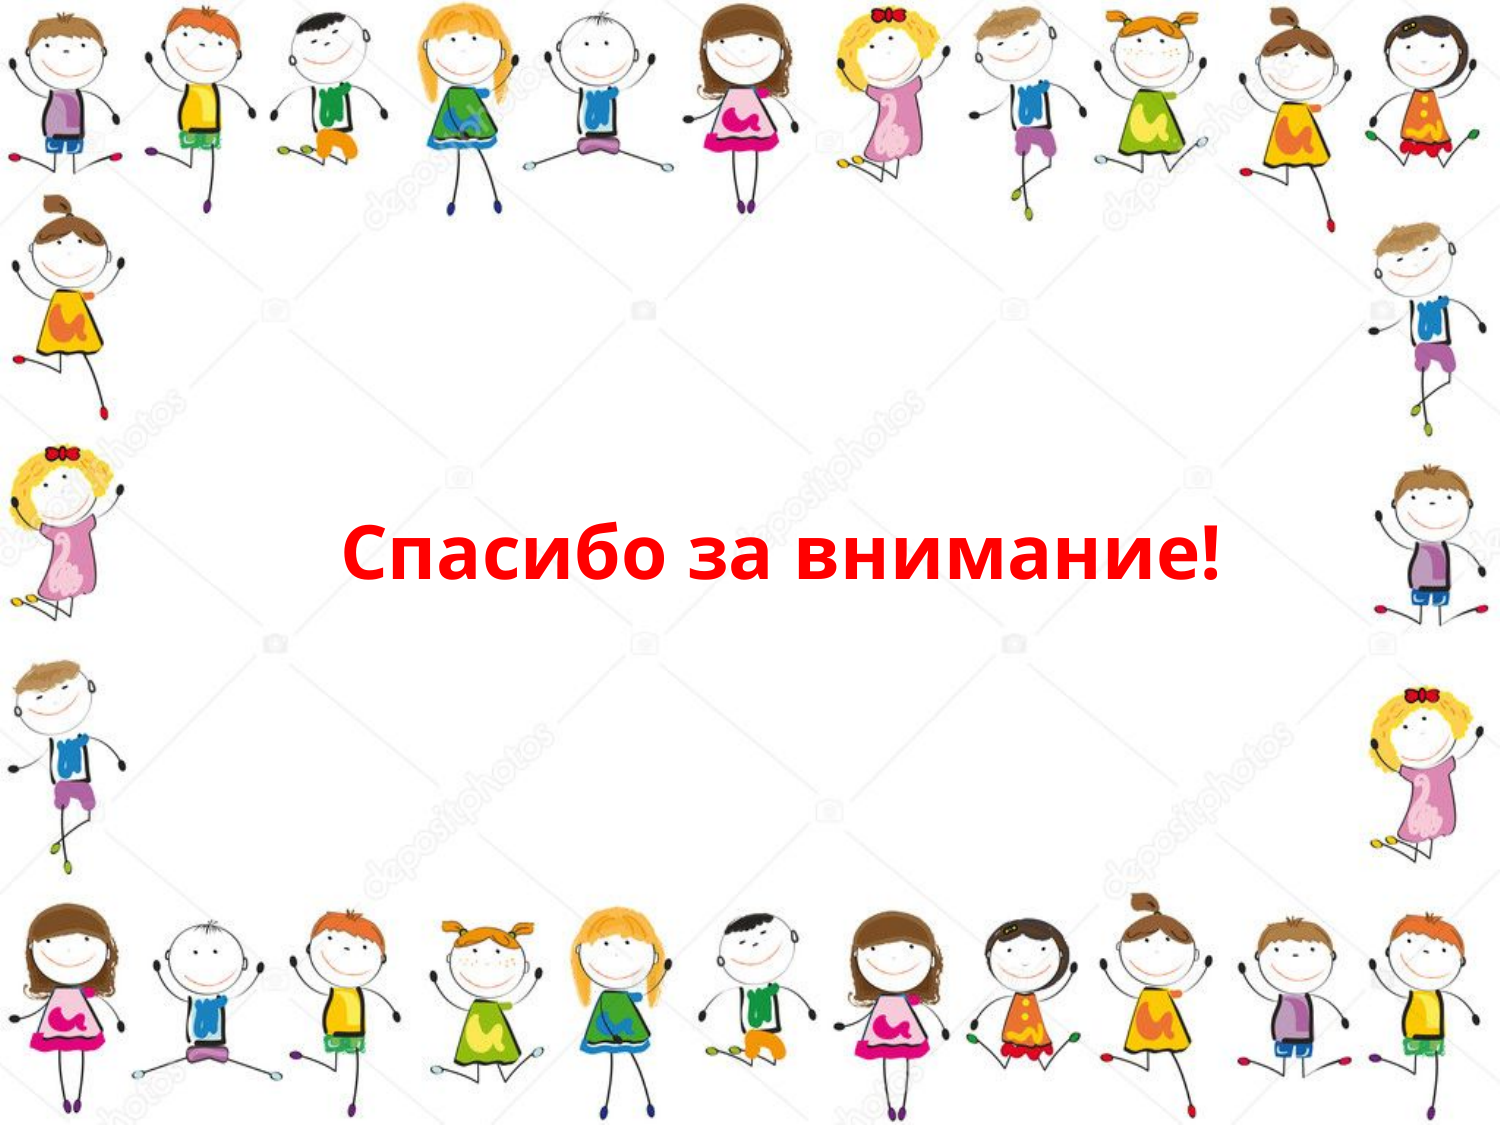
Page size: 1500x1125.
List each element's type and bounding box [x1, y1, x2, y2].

list [0, 0, 1500, 1125]
